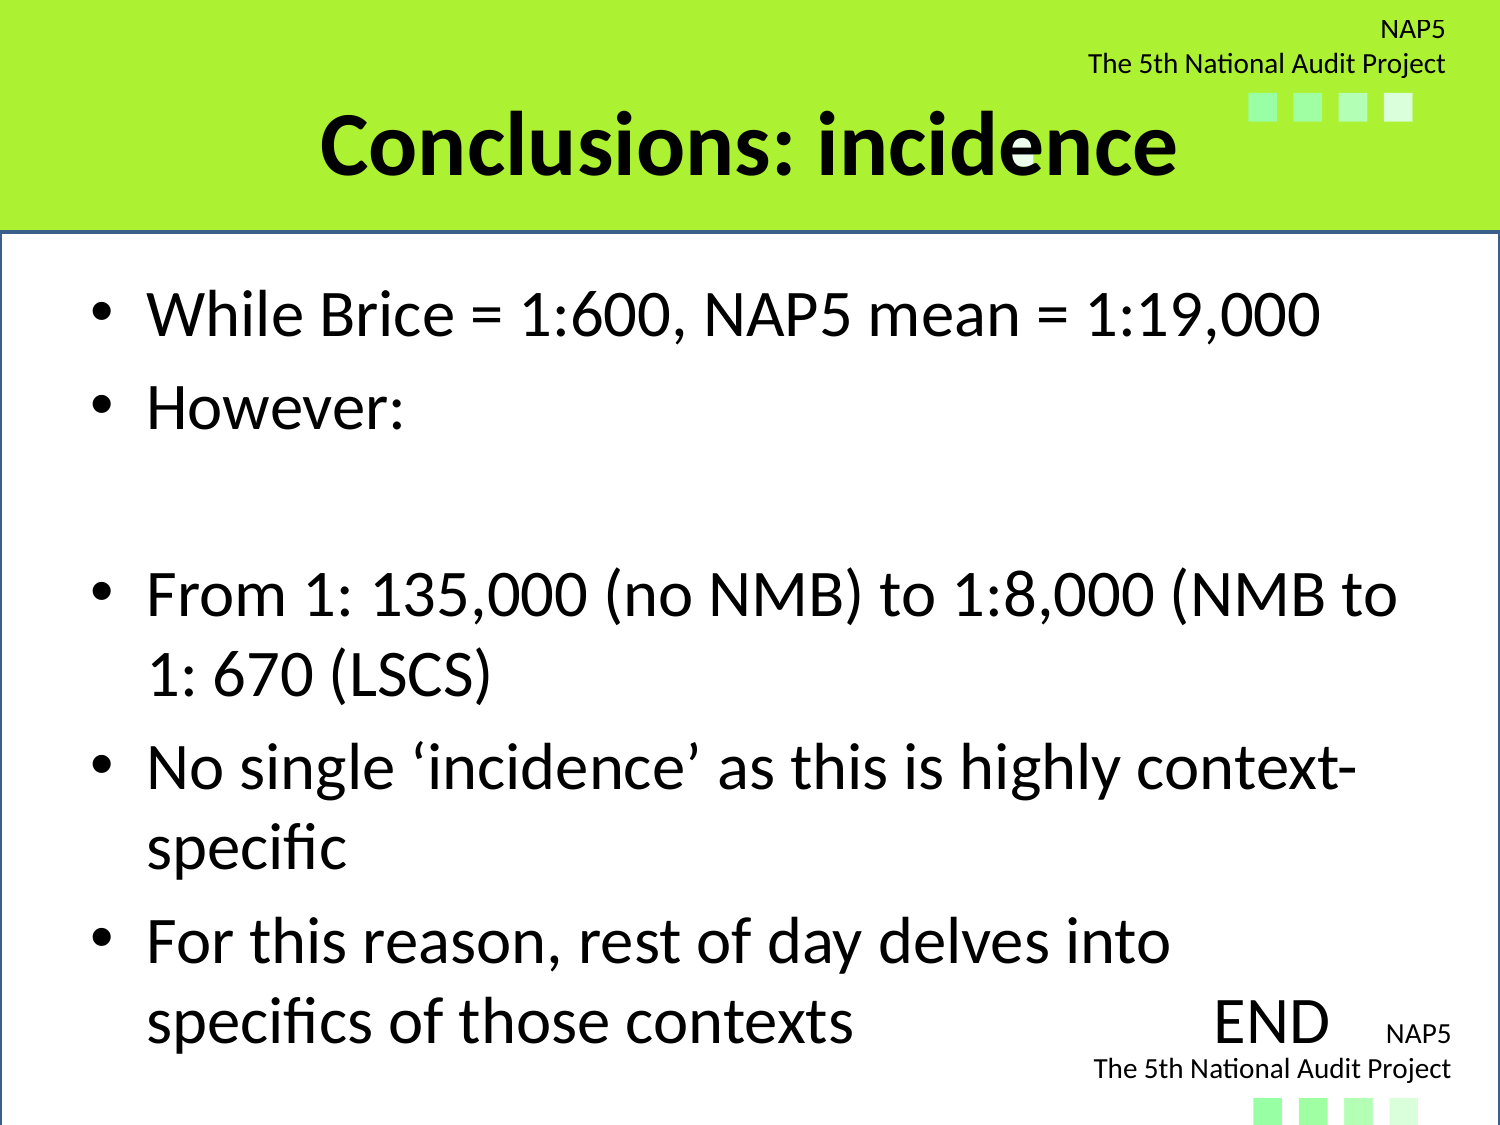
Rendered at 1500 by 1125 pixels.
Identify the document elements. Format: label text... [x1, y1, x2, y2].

title Conclusions: incidence [75, 45, 1425, 233]
list While Brice = 1:600, NAP5 mean = 1:19,000 However: From 1: 135,000 (no NMB) to 1:8,000 (NMB to 1: 670 (LSCS) No single ‘incidence’ as this is highly context-specific For this reason, rest of day delves into specifics of those contexts END [75, 262, 1425, 1125]
